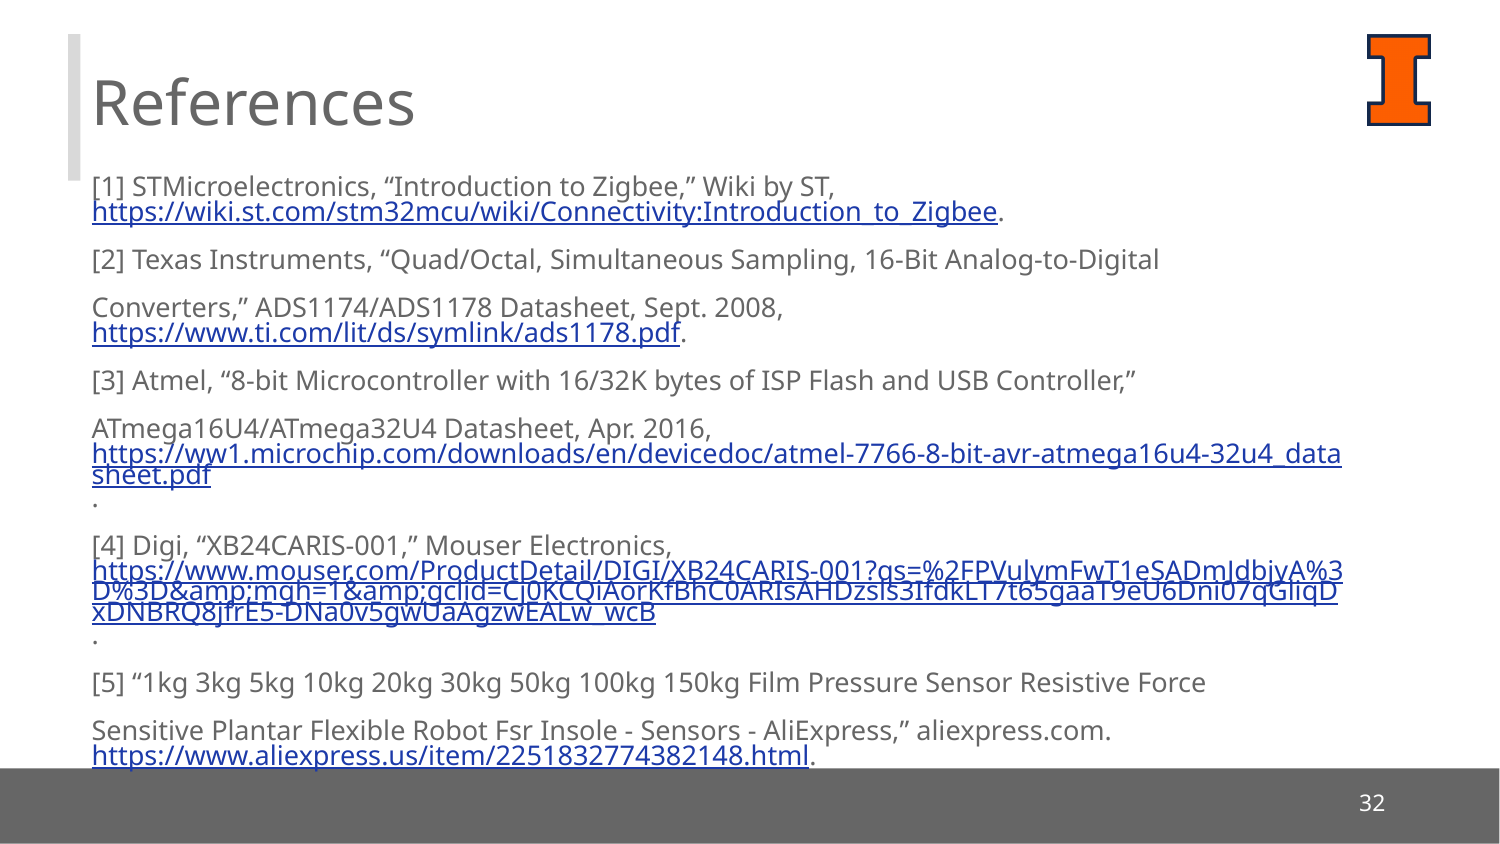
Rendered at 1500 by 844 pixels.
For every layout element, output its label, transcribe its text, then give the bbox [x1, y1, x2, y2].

list [1] STMicroelectronics, “Introduction to Zigbee,” Wiki by ST, https://wiki.st.com/stm32mcu/wiki/Connectivity:Introduction_to_Zigbee. [2] Texas Instruments, “Quad/Octal, Simultaneous Sampling, 16-Bit Analog-to-Digital Converters,” ADS1174/ADS1178 Datasheet, Sept. 2008, https://www.ti.com/lit/ds/symlink/ads1178.pdf. [3] Atmel, “8-bit Microcontroller with 16/32K bytes of ISP Flash and USB Controller,” ATmega16U4/ATmega32U4 Datasheet, Apr. 2016, https://ww1.microchip.com/downloads/en/devicedoc/atmel-7766-8-bit-avr-atmega16u4-32u4_datasheet.pdf. [4] Digi, “XB24CARIS-001,” Mouser Electronics, https://www.mouser.com/ProductDetail/DIGI/XB24CARIS-001?qs=%2FPVulymFwT1eSADmJdbjyA%3D%3D&amp;mgh=1&amp;gclid=Cj0KCQiAorKfBhC0ARIsAHDzsls3IfdkLT7t65gaaT9eU6Dni07qGliqDxDNBRQ8jfrE5-DNa0v5gwUaAgzwEALw_wcB. [5] “1kg 3kg 5kg 10kg 20kg 30kg 50kg 100kg 150kg Film Pressure Sensor Resistive Force Sensitive Plantar Flexible Robot Fsr Insole - Sensors - AliExpress,” aliexpress.com. https://www.aliexpress.us/item/2251832774382148.html. [80, 180, 1357, 754]
slide_number ‹#› [1059, 782, 1397, 827]
list References [80, 34, 1357, 180]
picture [1367, 34, 1431, 126]
